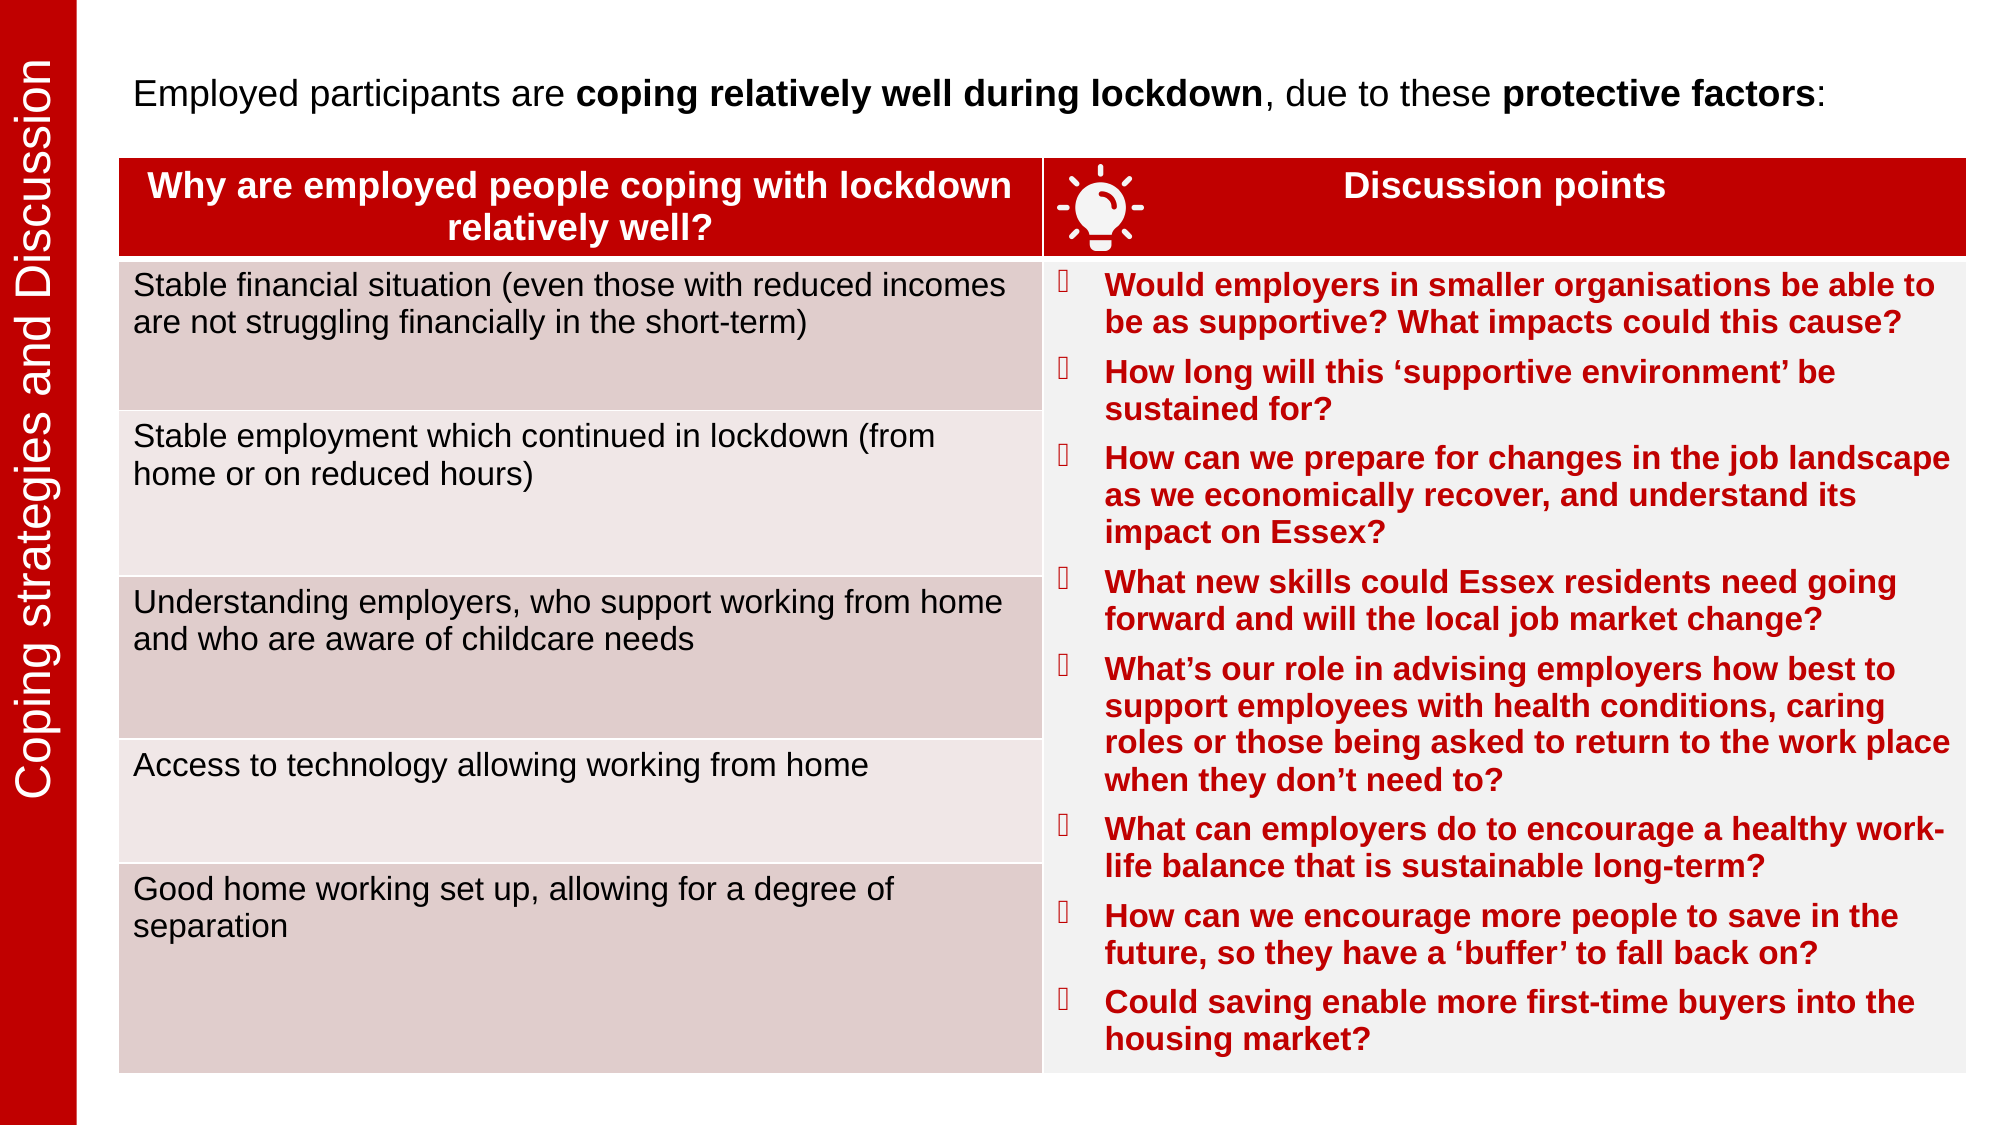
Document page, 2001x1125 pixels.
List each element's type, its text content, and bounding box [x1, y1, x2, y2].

table_cell Would employers in smaller organisations be able to be as supportive? What impacts could this cause? How long will this ‘supportive environment’ be sustained for? How can we prepare for changes in the job landscape as we economically recover, and understand its impact on Essex? What new skills could Essex residents need going forward and will the local job market change? What’s our role in advising employers how best to support employees with health conditions, caring roles or those being asked to return to the work place when they don’t need to? What can employers do to encourage a healthy work-life balance that is sustainable long-term? How can we encourage more people to save in the future, so they have a ‘buffer’ to fall back on? Could saving enable more first-time buyers into the housing market? [1044, 262, 1966, 1073]
table_cell Stable financial situation (even those with reduced incomes are not struggling financially in the short-term) [119, 262, 1042, 410]
text_box Coping strategies and Discussion [0, 0, 77, 1125]
table_cell Good home working set up, allowing for a degree of separation [119, 864, 1042, 1073]
table_cell Understanding employers, who support working from home and who are aware of childcare needs [119, 577, 1042, 738]
picture [1057, 164, 1144, 251]
table_cell Stable employment which continued in lockdown (from home or on reduced hours) [119, 411, 1042, 575]
text_box Employed participants are coping relatively well during lockdown, due to these protective factors: [118, 61, 1968, 121]
table_header Discussion points [1044, 158, 1966, 256]
table_header Why are employed people coping with lockdown relatively well? [119, 158, 1042, 256]
table_cell Access to technology allowing working from home [119, 740, 1042, 862]
